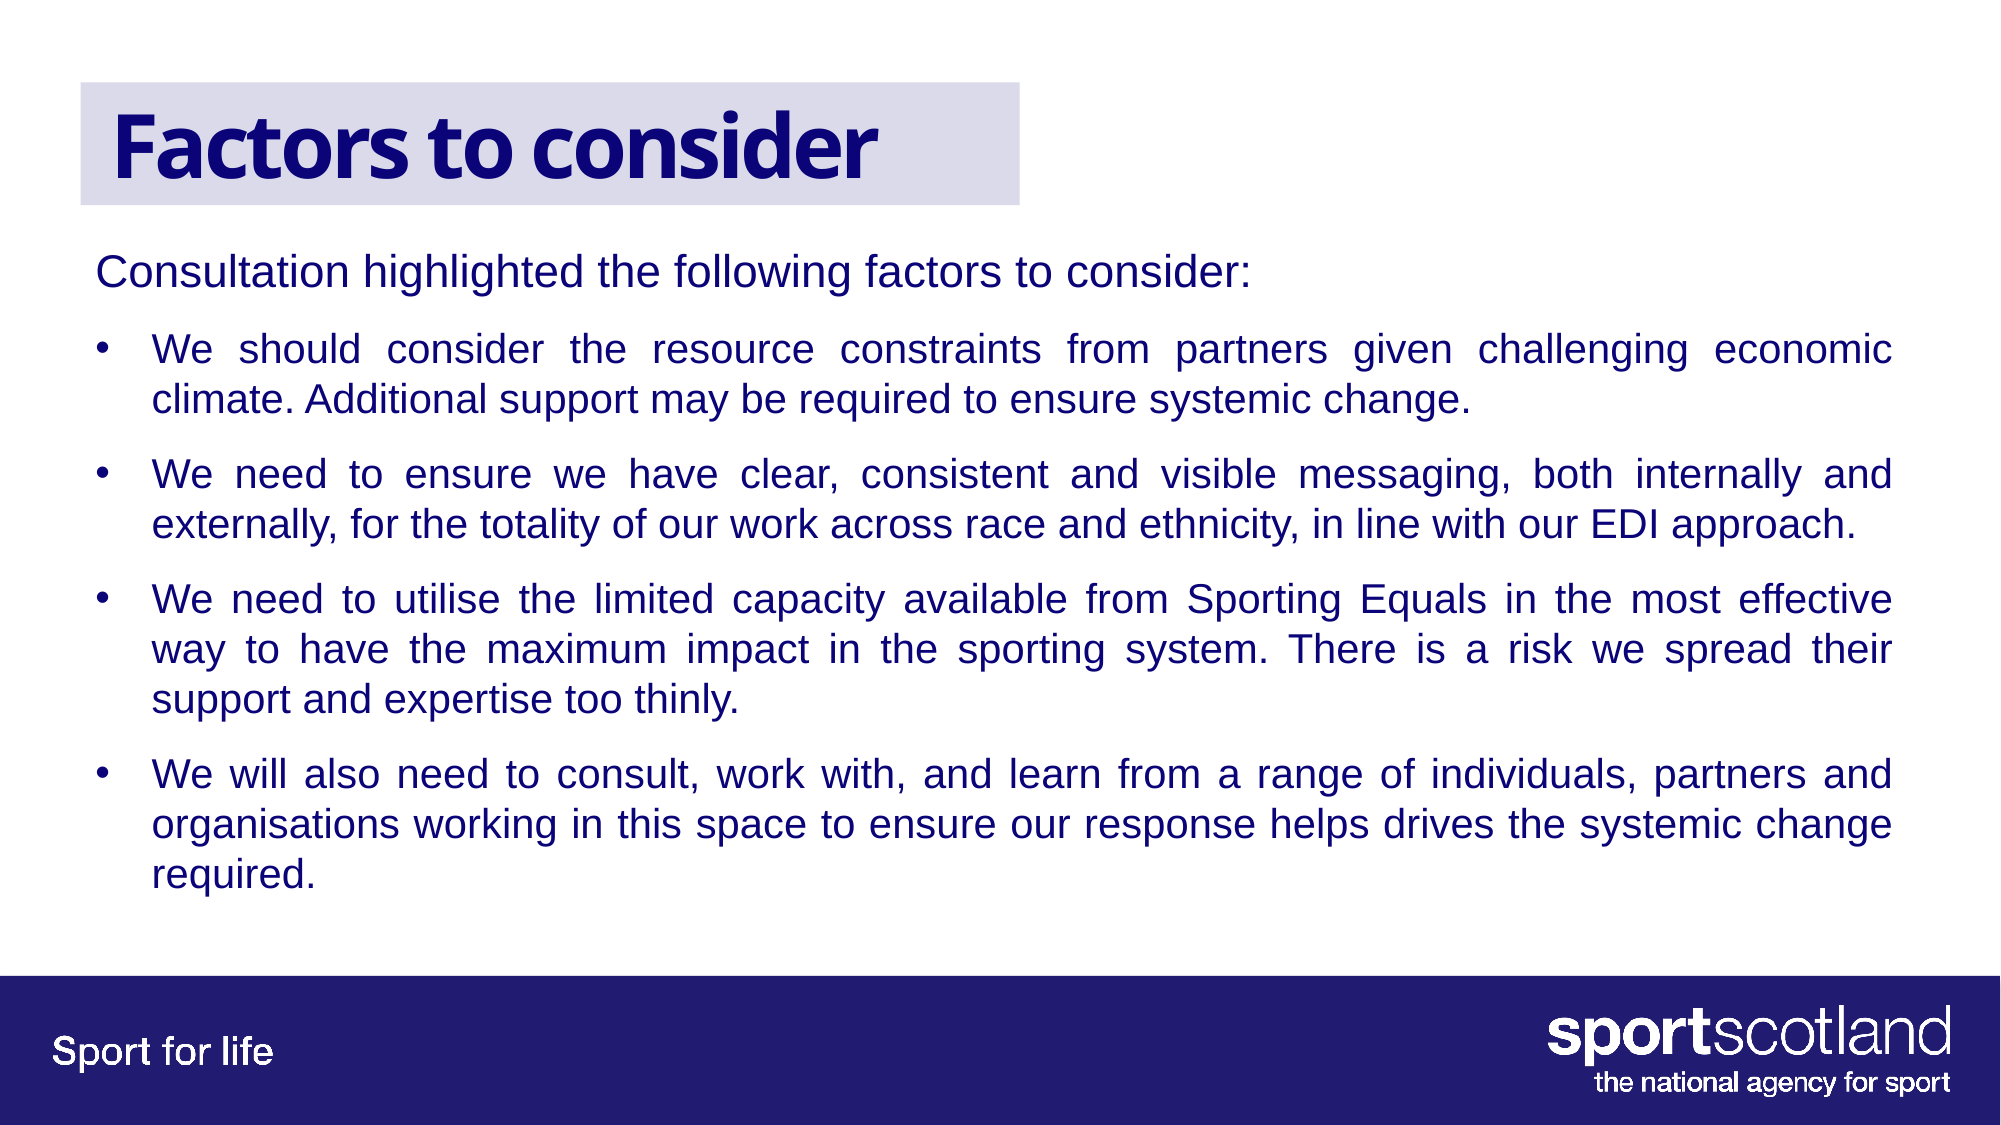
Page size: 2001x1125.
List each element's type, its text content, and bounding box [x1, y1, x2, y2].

text_box Consultation highlighted the following factors to consider: We should consider the resource constraints from partners given challenging economic climate. Additional support may be required to ensure systemic change. We need to ensure we have clear, consistent and visible messaging, both internally and externally, for the totality of our work across race and ethnicity, in line with our EDI approach. We need to utilise the limited capacity available from Sporting Equals in the most effective way to have the maximum impact in the sporting system. There is a risk we spread their support and expertise too thinly. We will also need to consult, work with, and learn from a range of individuals, partners and organisations working in this space to ensure our response helps drives the systemic change required. [80, 234, 1909, 905]
picture [53, 1029, 285, 1077]
title Factors to consider [80, 82, 1020, 206]
picture [1548, 1005, 1950, 1097]
